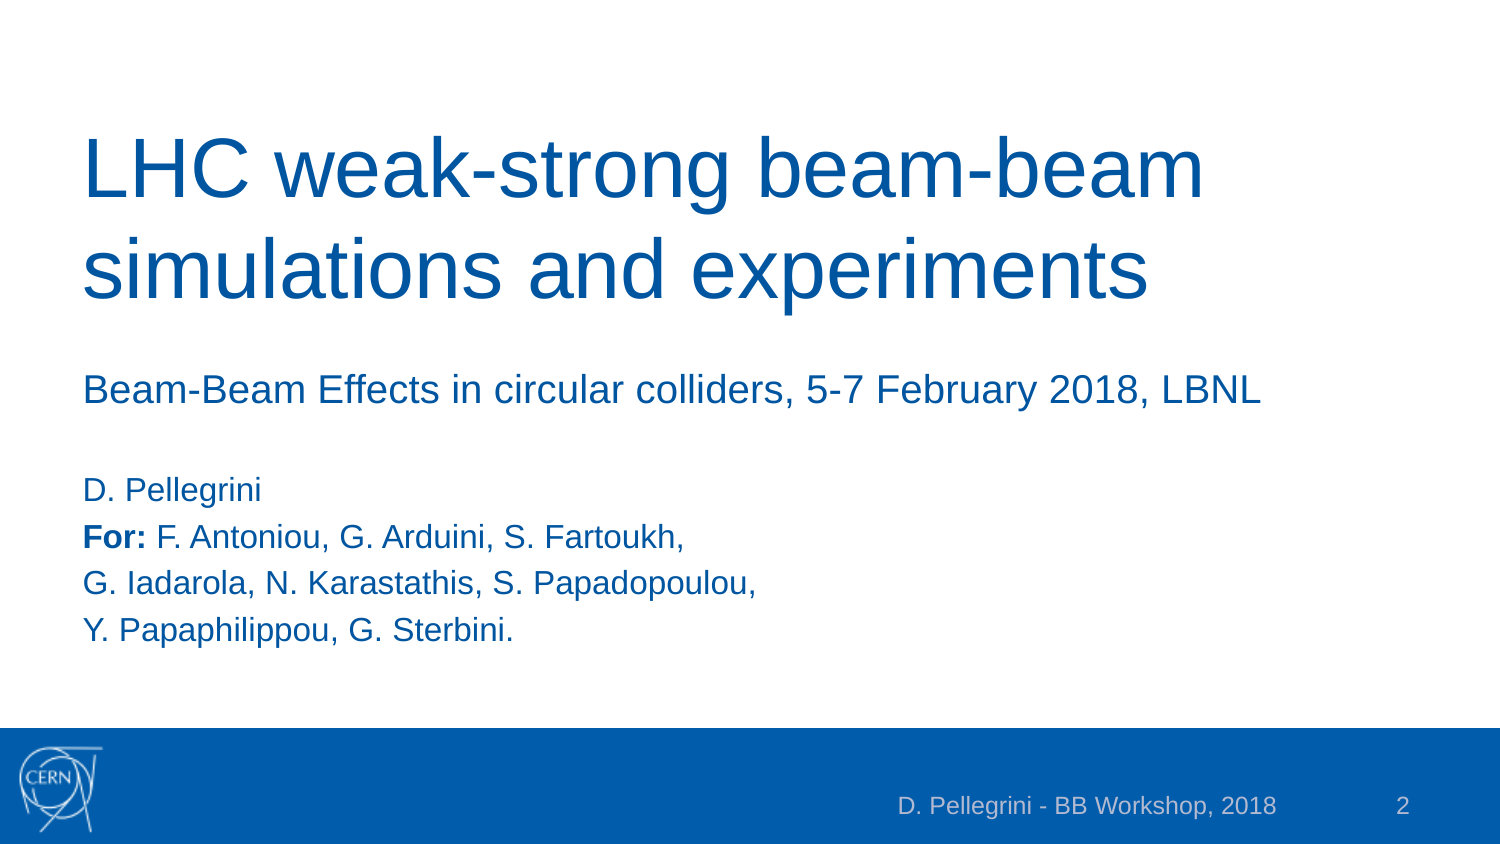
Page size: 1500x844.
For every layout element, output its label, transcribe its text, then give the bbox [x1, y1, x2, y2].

title LHC weak-strong beam-beam simulations and experiments Beam-Beam Effects in circular colliders, 5-7 February 2018, LBNL [75, 103, 1425, 422]
list D. Pellegrini For: F. Antoniou, G. Arduini, S. Fartoukh, G. Iadarola, N. Karastathis, S. Papadopoulou, Y. Papaphilippou, G. Sterbini. [75, 468, 1444, 682]
footer D. Pellegrini - BB Workshop, 2018 [850, 782, 1326, 827]
slide_number 2 [1342, 782, 1425, 827]
